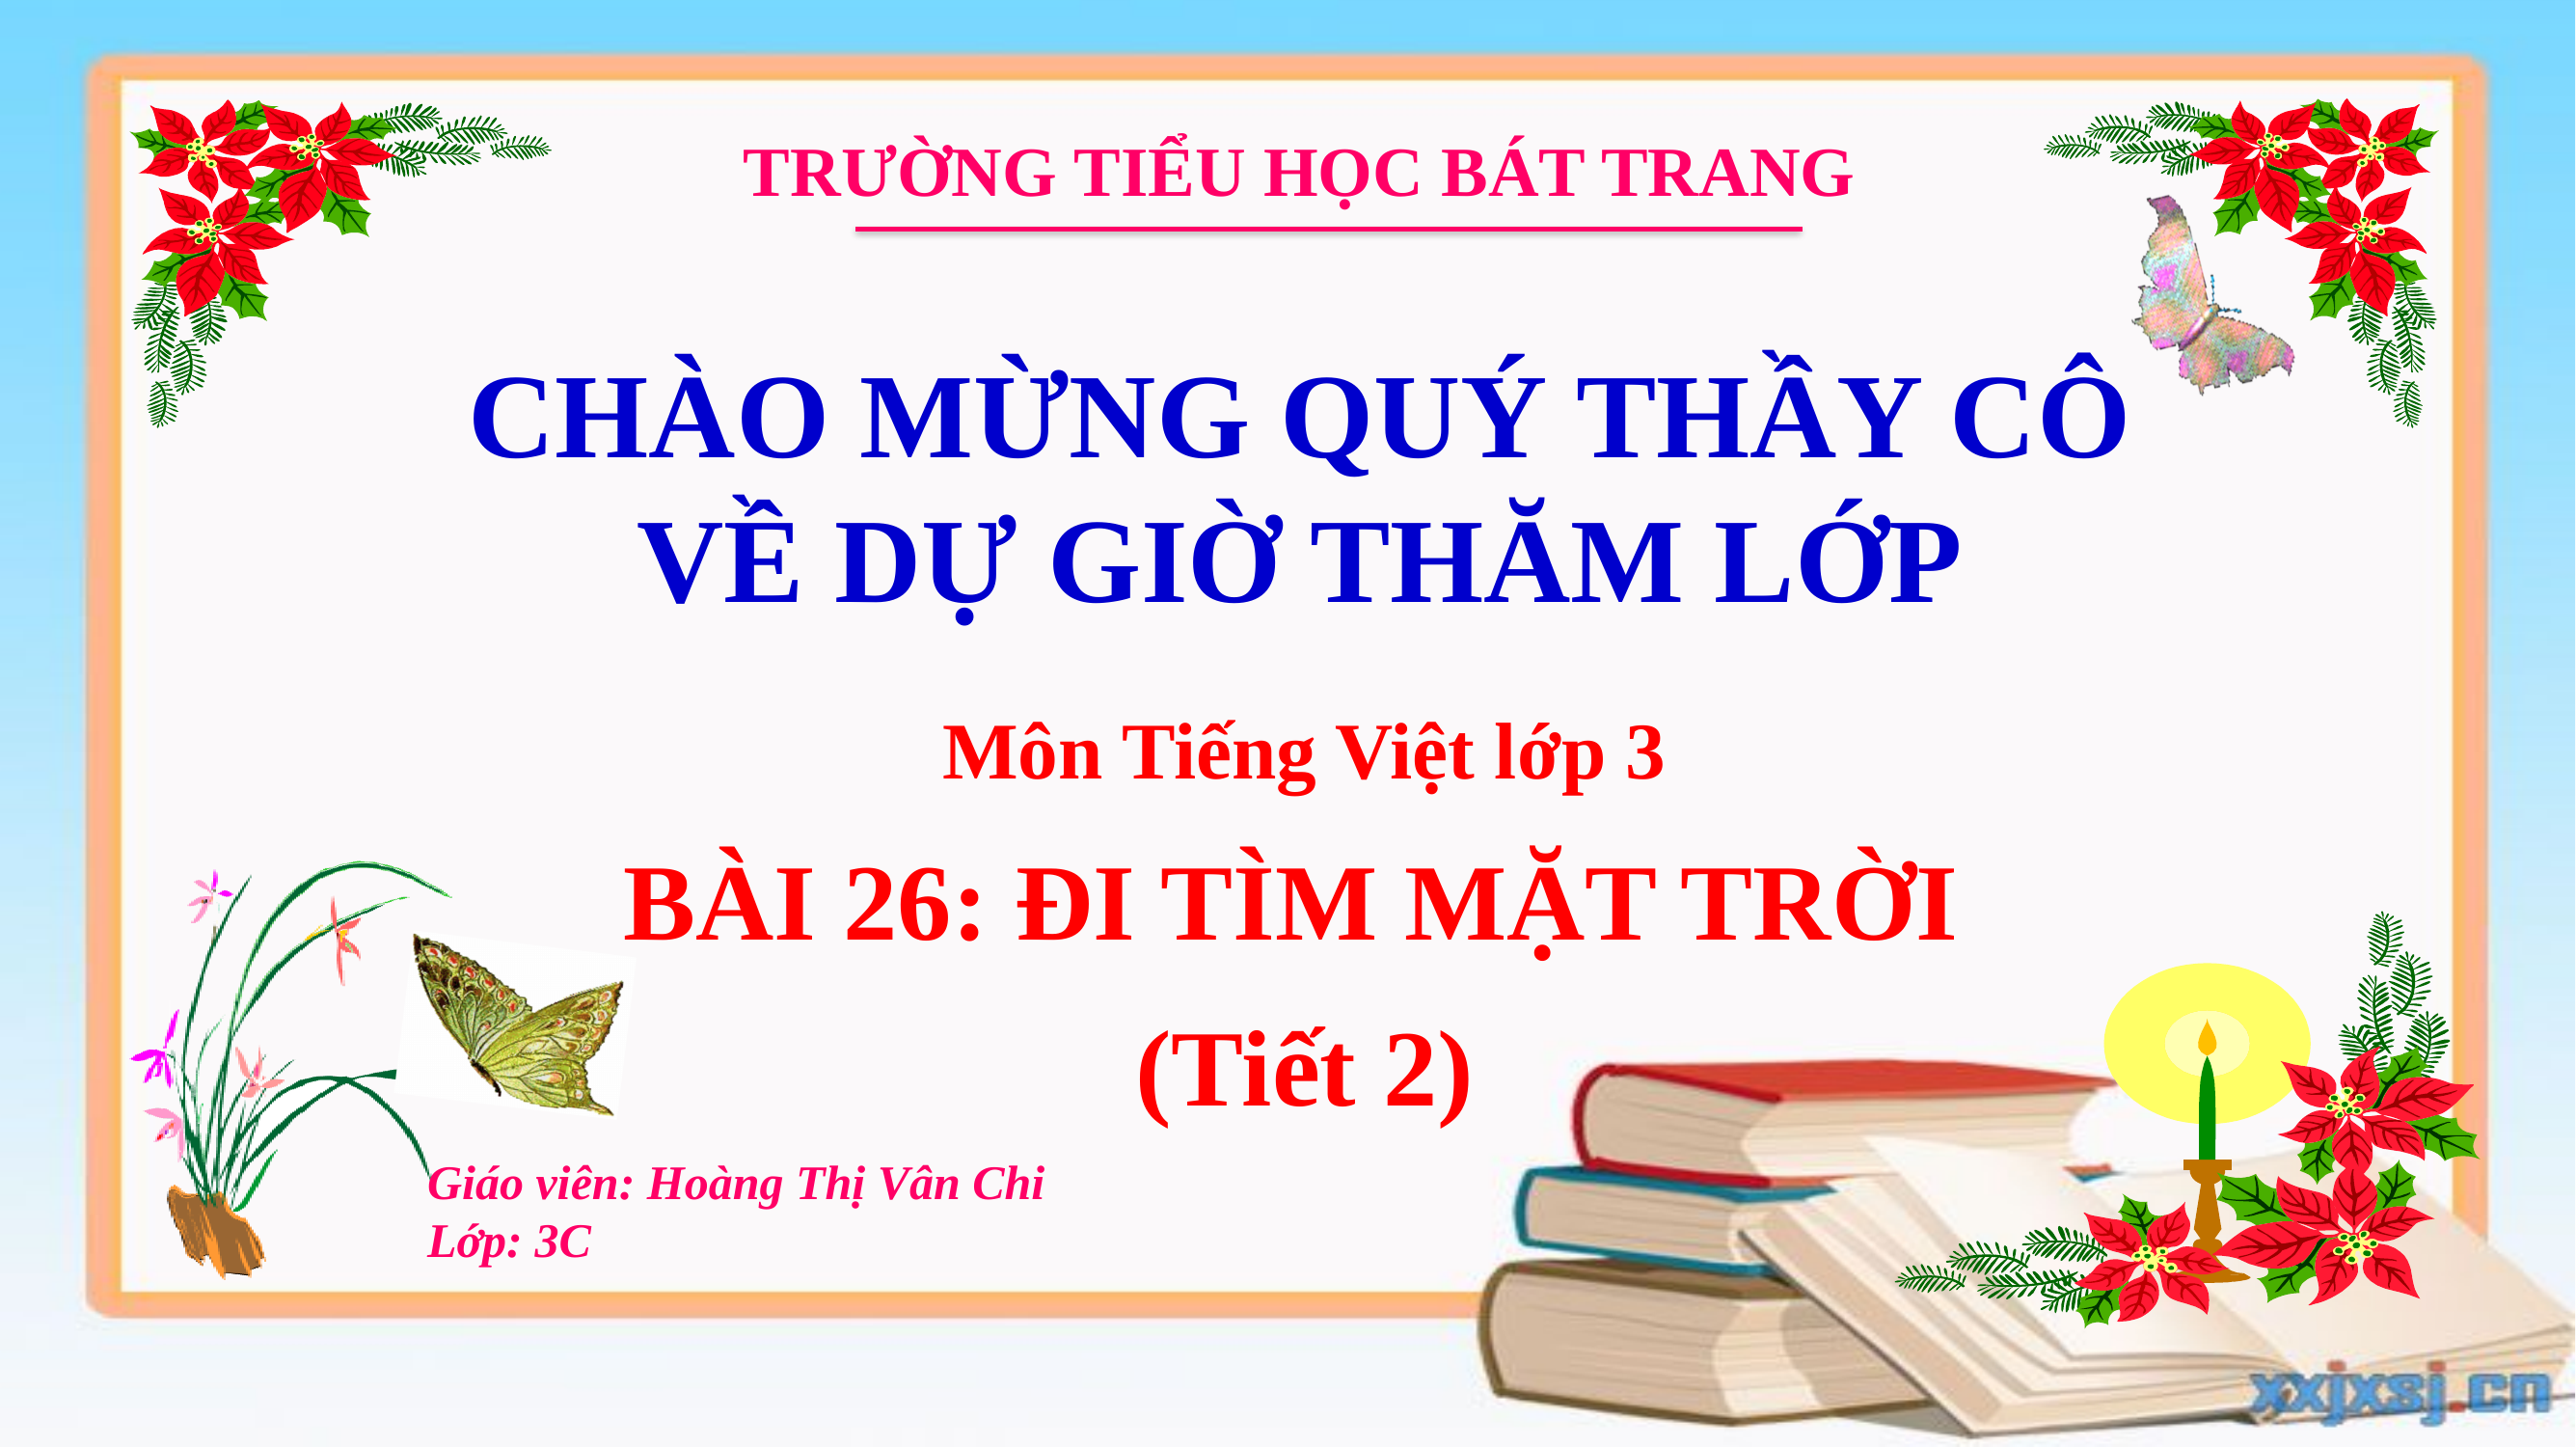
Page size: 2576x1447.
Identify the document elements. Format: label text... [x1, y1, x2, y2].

text_box TRƯỜNG TIỂU HỌC BÁT TRANG [510, 114, 2071, 222]
picture [0, 0, 2576, 1447]
text_box Giáo viên: Hoàng Thị Vân Chi Lớp: 3C [456, 1139, 1350, 1278]
text_box Môn Tiếng Việt lớp 3 BÀI 26: ĐI TÌM MẶT TRỜI (Tiết 2) [440, 687, 2170, 1140]
text_box CHÀO MỪNG QUÝ THẦY CÔ VỀ DỰ GIỜ THĂM LỚP [392, 325, 2208, 639]
